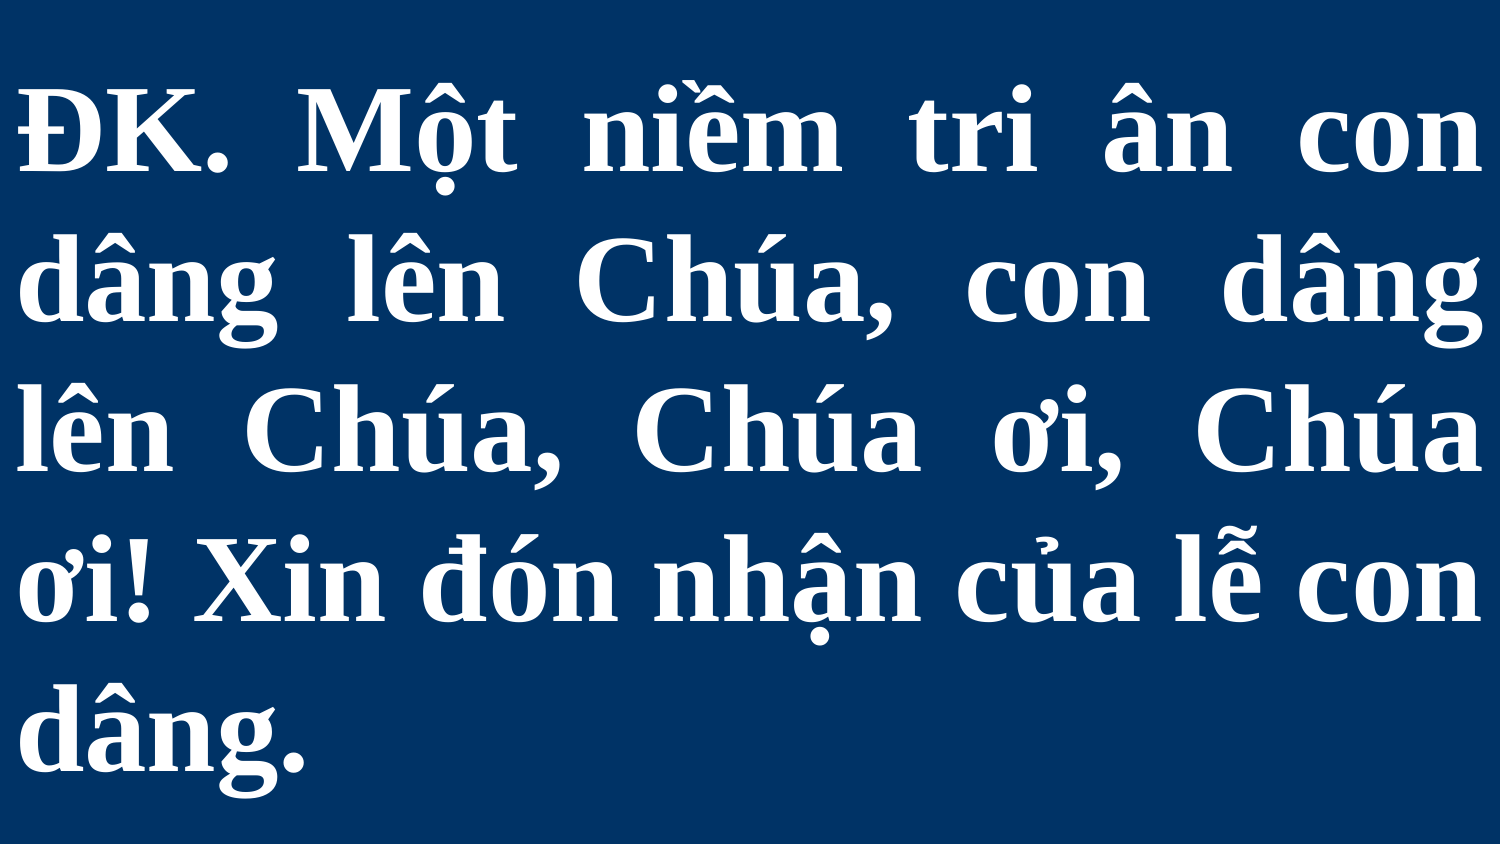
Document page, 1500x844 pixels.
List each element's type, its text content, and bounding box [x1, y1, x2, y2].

title ĐK. Một niềm tri ân con dâng lên Chúa, con dâng lên Chúa, Chúa ơi, Chúa ơi! Xin đón nhận của lễ con dâng. [0, 0, 1500, 844]
